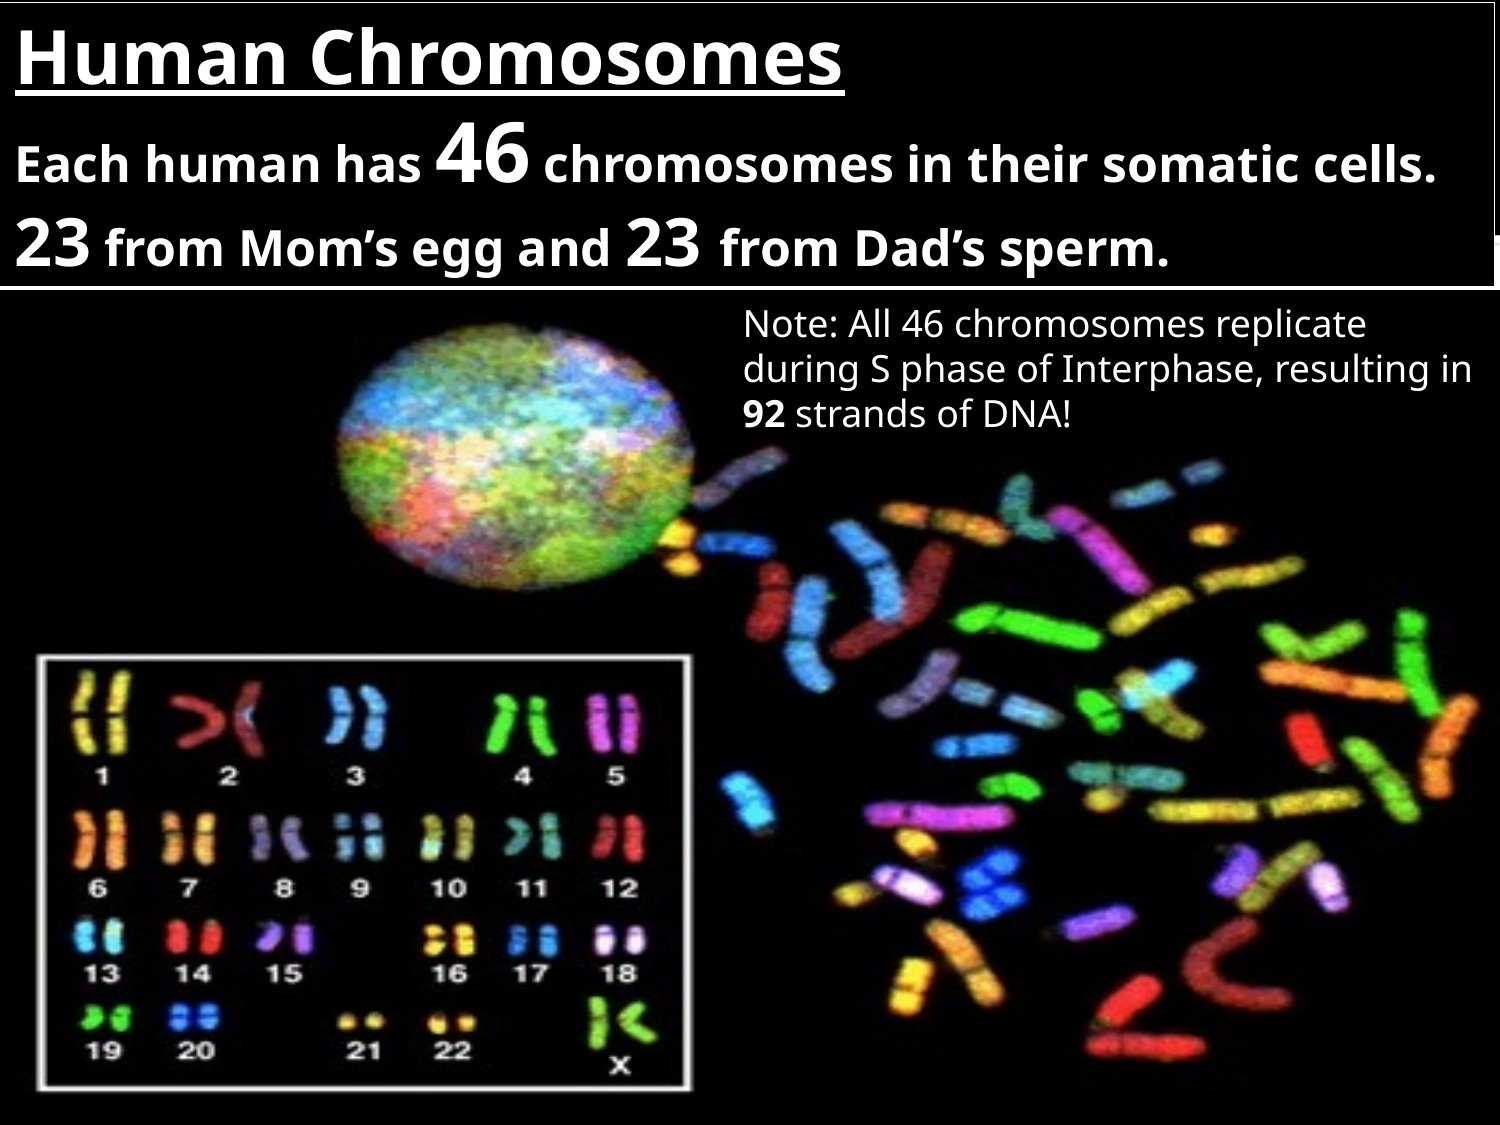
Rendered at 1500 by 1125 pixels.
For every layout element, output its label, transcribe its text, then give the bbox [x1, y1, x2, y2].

picture [0, 289, 1500, 1125]
text_box Human Chromosomes Each human has 46 chromosomes in their somatic cells. 23 from Mom’s egg and 23 from Dad’s sperm. [0, 2, 1495, 287]
